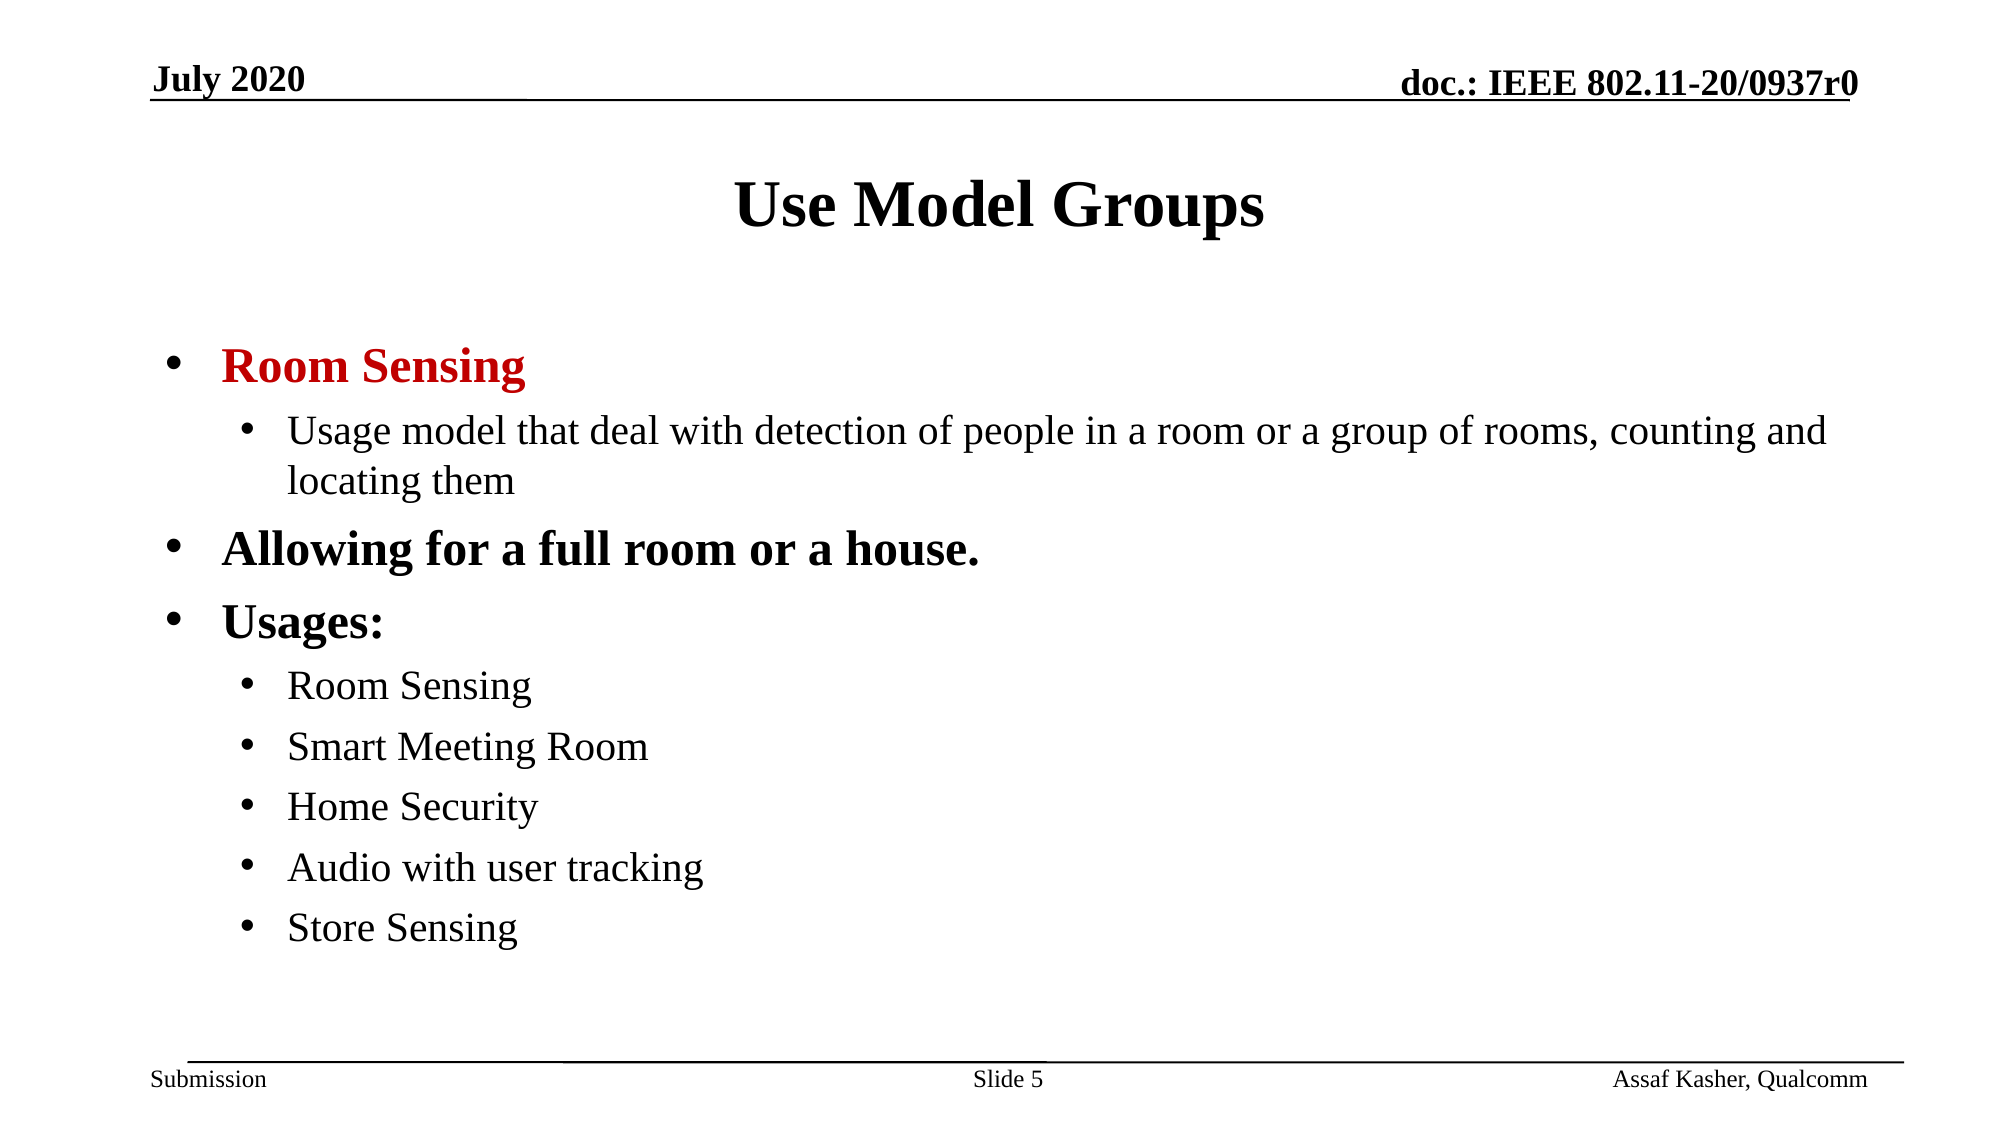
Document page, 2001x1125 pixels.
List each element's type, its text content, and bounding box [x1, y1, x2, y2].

slide_number Slide 5 [950, 1061, 1067, 1123]
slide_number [152, 54, 563, 100]
list Room Sensing Usage model that deal with detection of people in a room or a group of rooms, counting and locating them Allowing for a full room or a house. Usages: Room Sensing Smart Meeting Room Home Security Audio with user tracking Store Sensing [149, 324, 1850, 1000]
footer Assaf Kasher, Qualcomm [1171, 1061, 1869, 1093]
title Use Model Groups [149, 112, 1850, 288]
